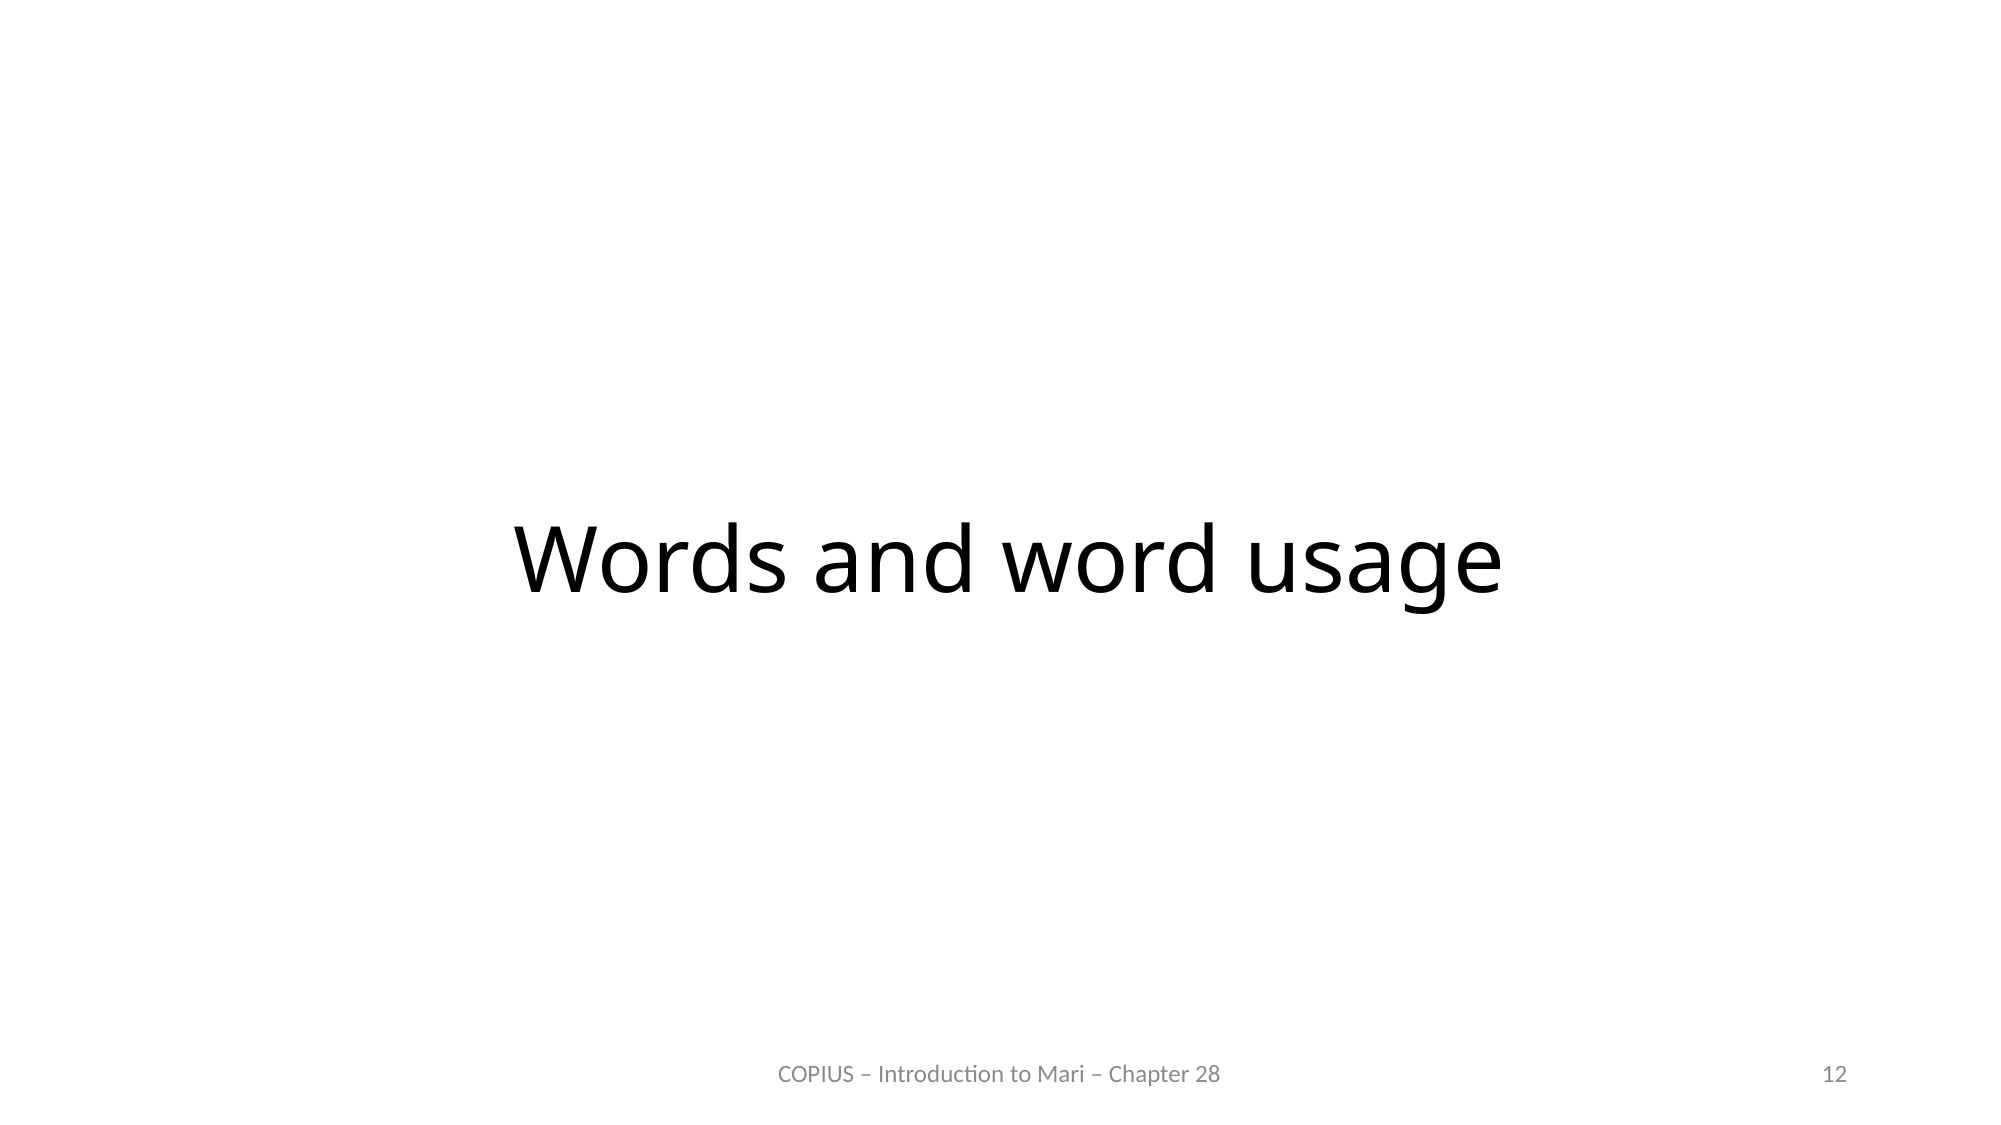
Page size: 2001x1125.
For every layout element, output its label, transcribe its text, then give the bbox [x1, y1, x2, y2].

slide_number 12 [1412, 1042, 1863, 1103]
footer COPIUS – Introduction to Mari – Chapter 28 [662, 1042, 1338, 1103]
title Words and word usage [147, 453, 1873, 672]
